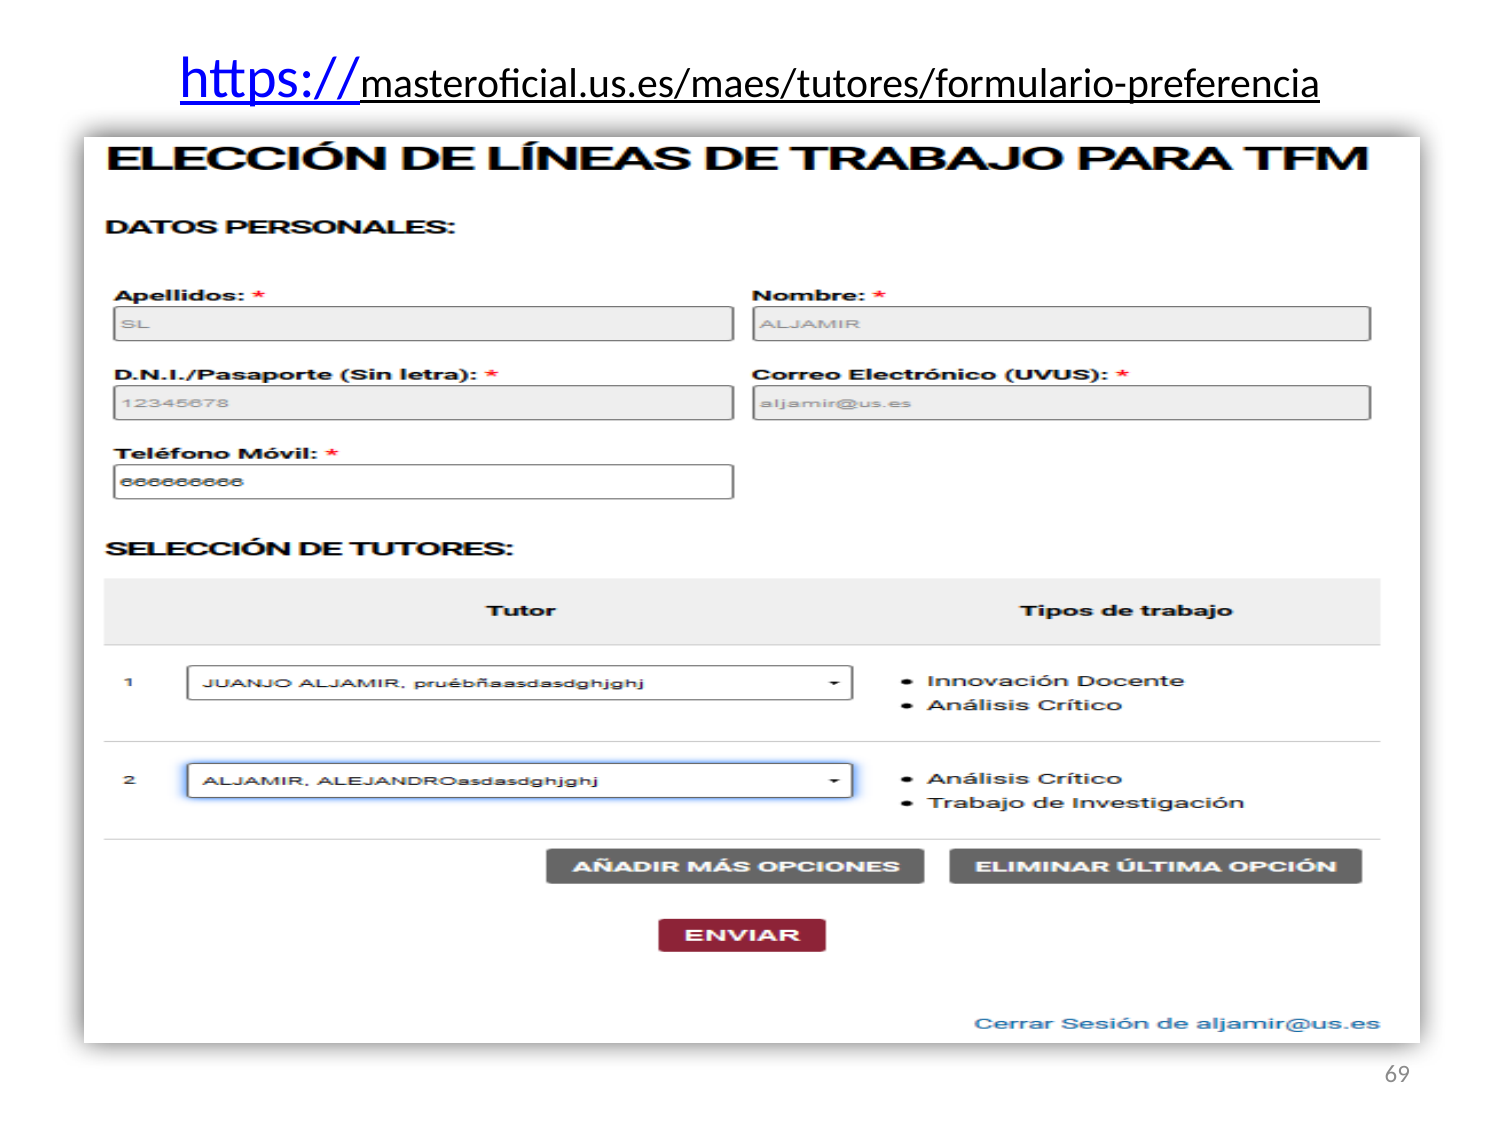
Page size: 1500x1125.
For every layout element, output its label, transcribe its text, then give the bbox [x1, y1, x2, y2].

picture [84, 136, 1420, 1043]
title https://masteroficial.us.es/maes/tutores/formulario-preferencia [75, 45, 1425, 122]
slide_number 69 [1074, 1056, 1425, 1103]
